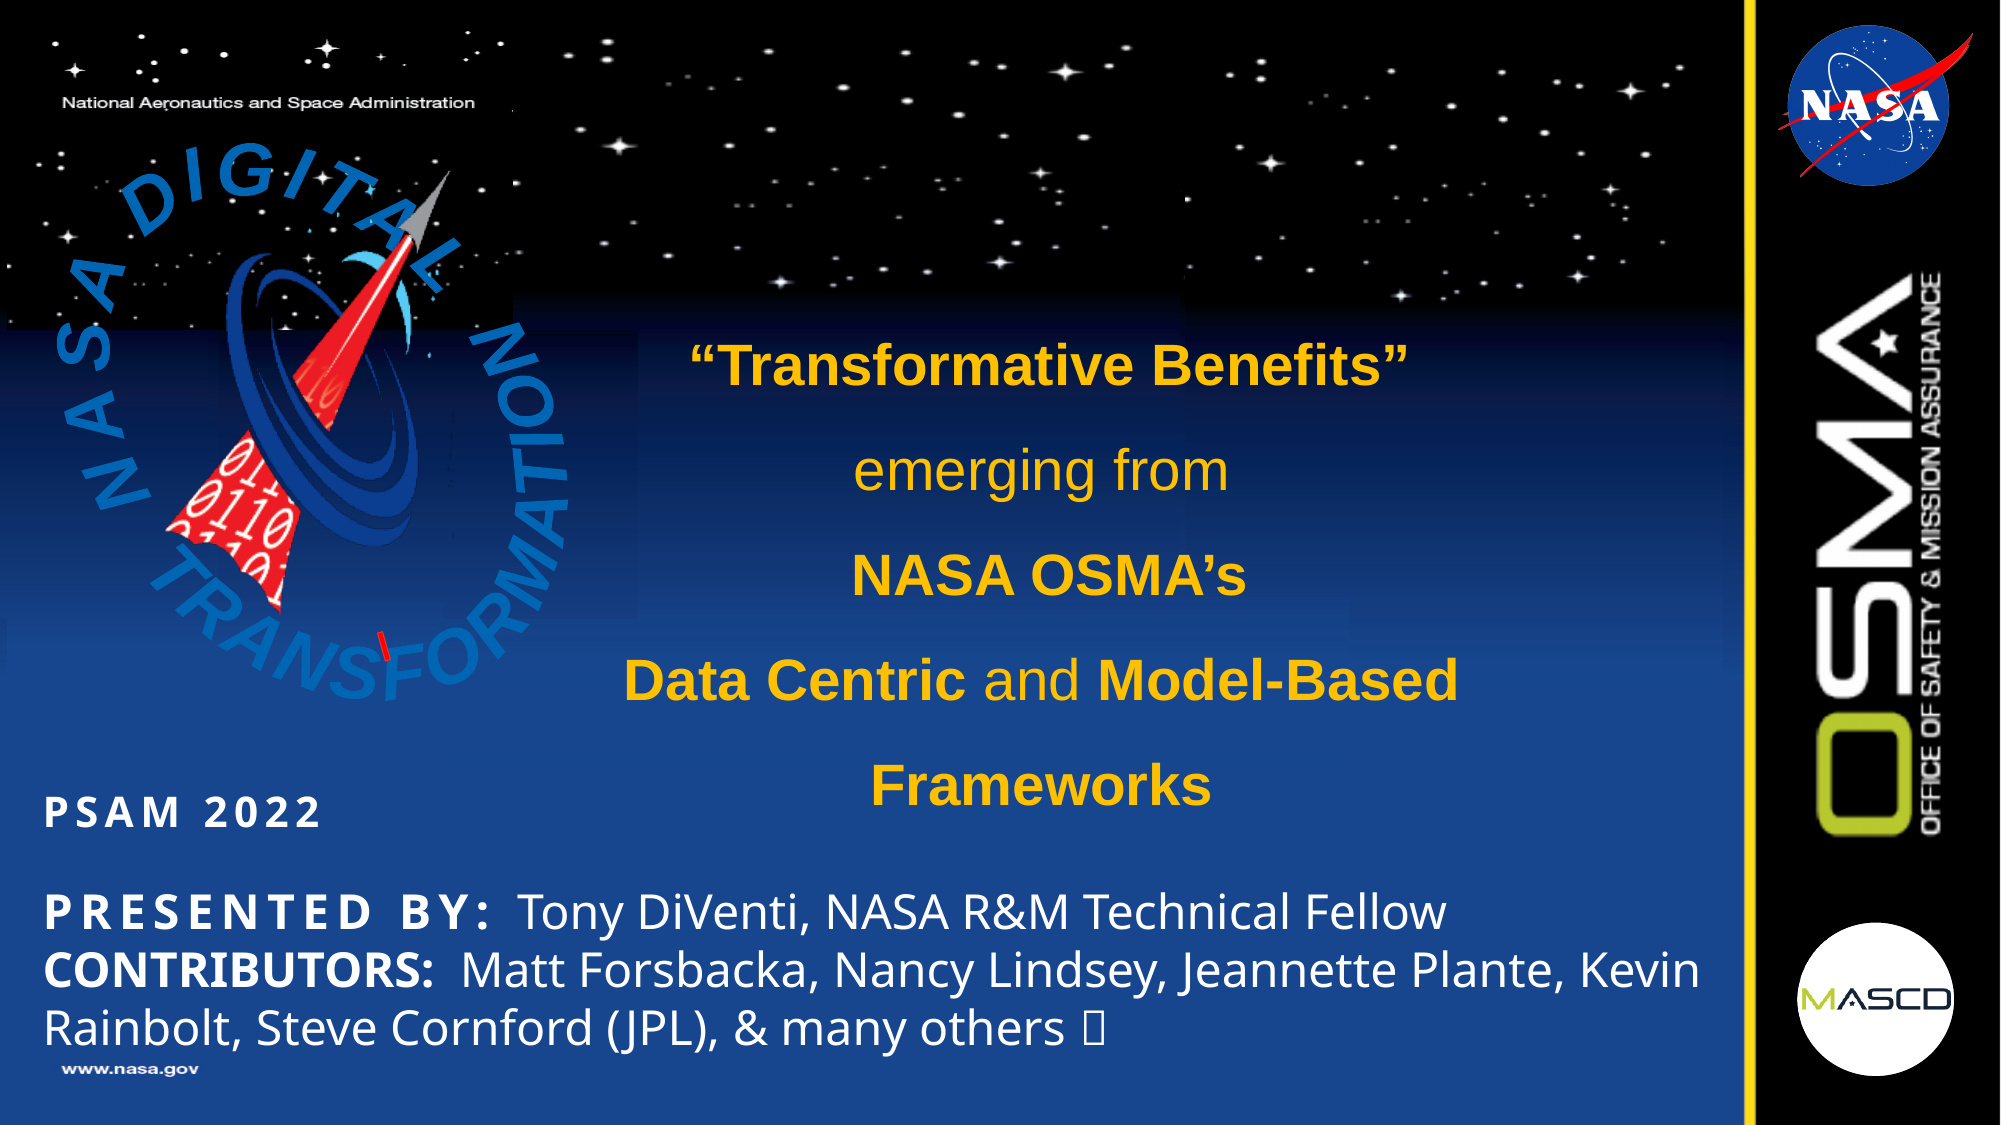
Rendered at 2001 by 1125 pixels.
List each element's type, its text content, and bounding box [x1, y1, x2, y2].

title “Transformative Benefits” emerging from NASA OSMA’s Data Centric and Model-Based Frameworks [518, 410, 1744, 699]
text_box PRESENTED BY: Tony DiVenti, NASA R&M Technical Fellow CONTRIBUTORS: Matt Forsbacka, Nancy Lindsey, Jeannette Plante, Kevin Rainbolt, Steve Cornford (JPL), & many others  [42, 856, 1763, 1056]
picture [0, 0, 2001, 1125]
text_box PSAM 2022 [42, 763, 985, 837]
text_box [109, 143, 515, 699]
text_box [1779, 904, 1972, 1094]
